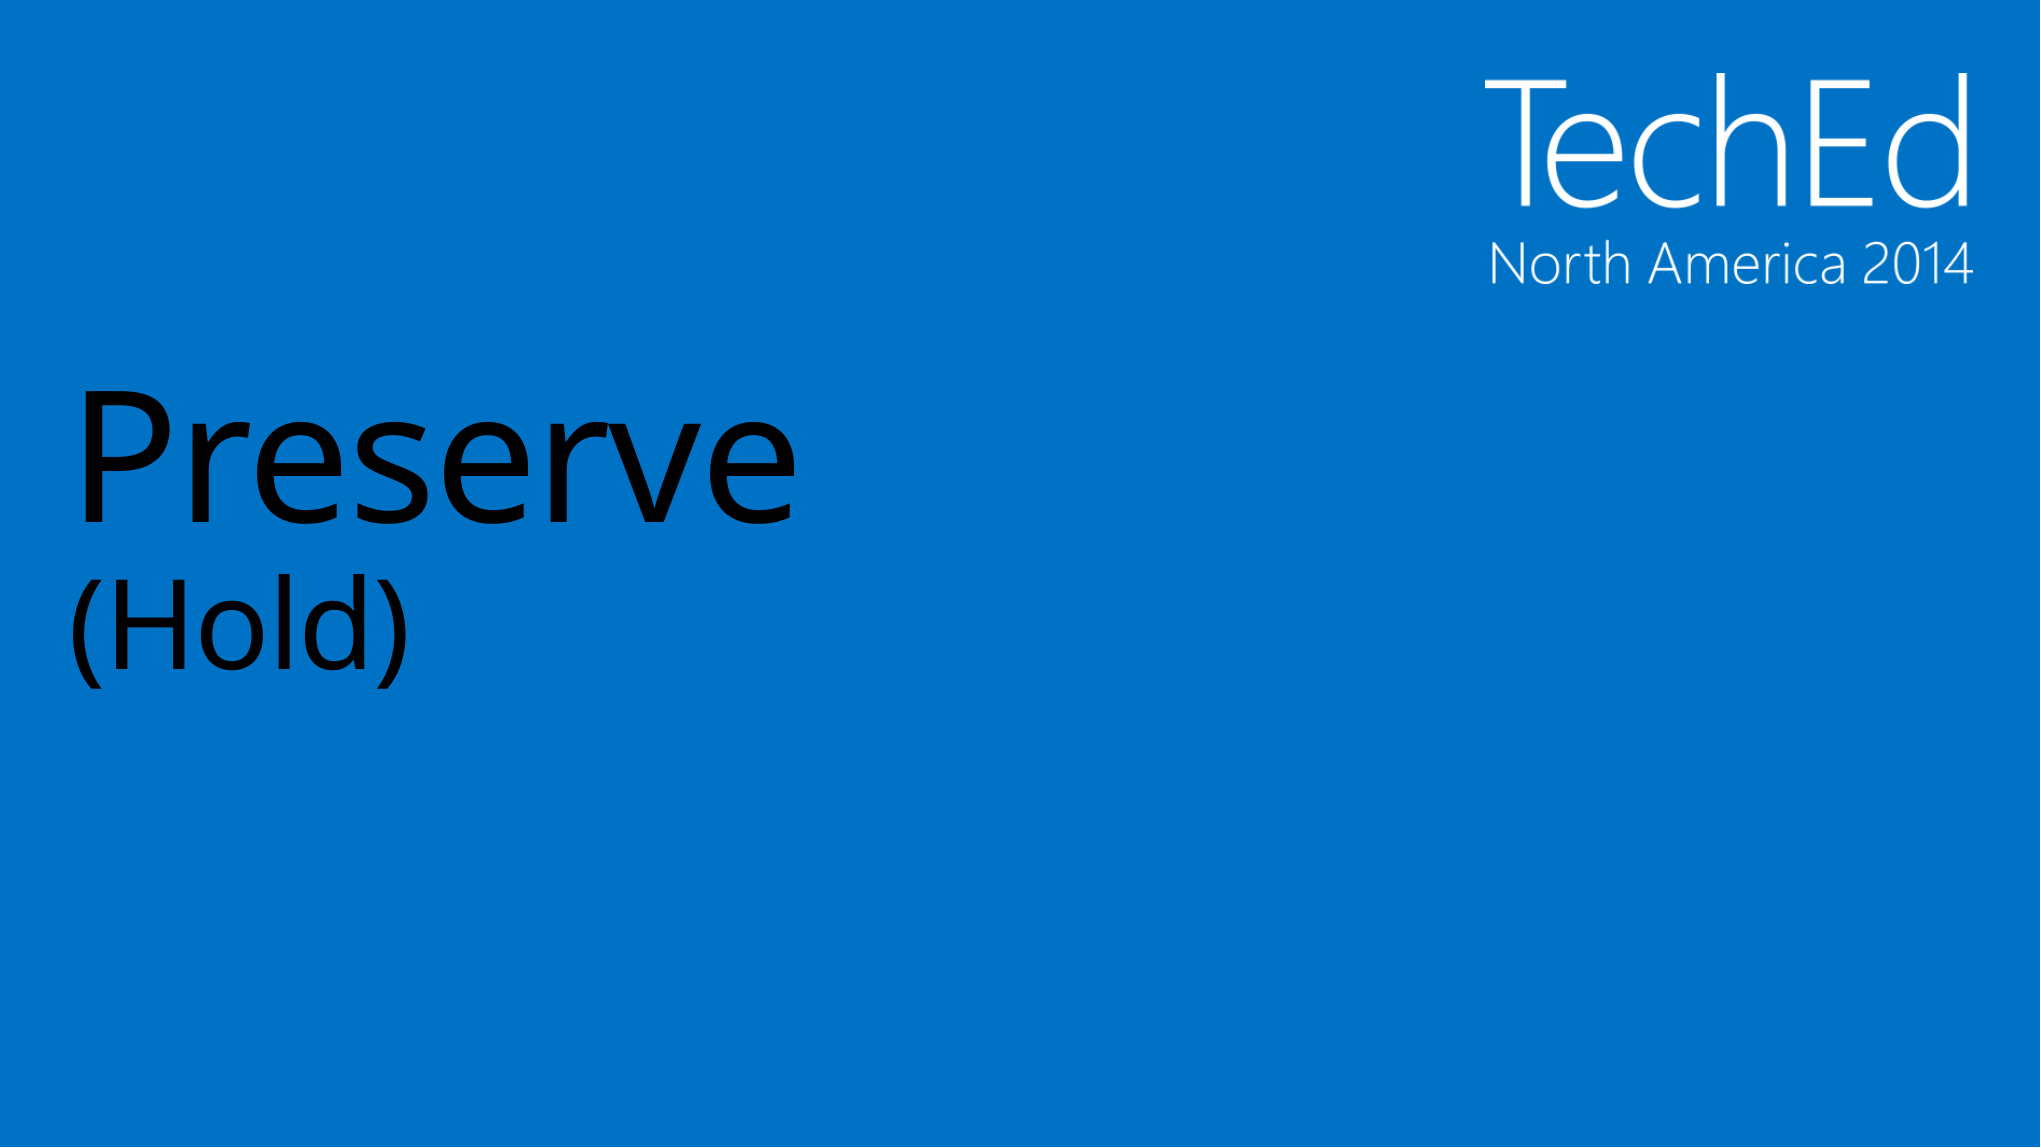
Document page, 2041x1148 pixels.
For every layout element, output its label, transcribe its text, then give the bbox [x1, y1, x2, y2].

title Preserve (Hold) [45, 348, 1996, 650]
picture [1485, 73, 1973, 284]
